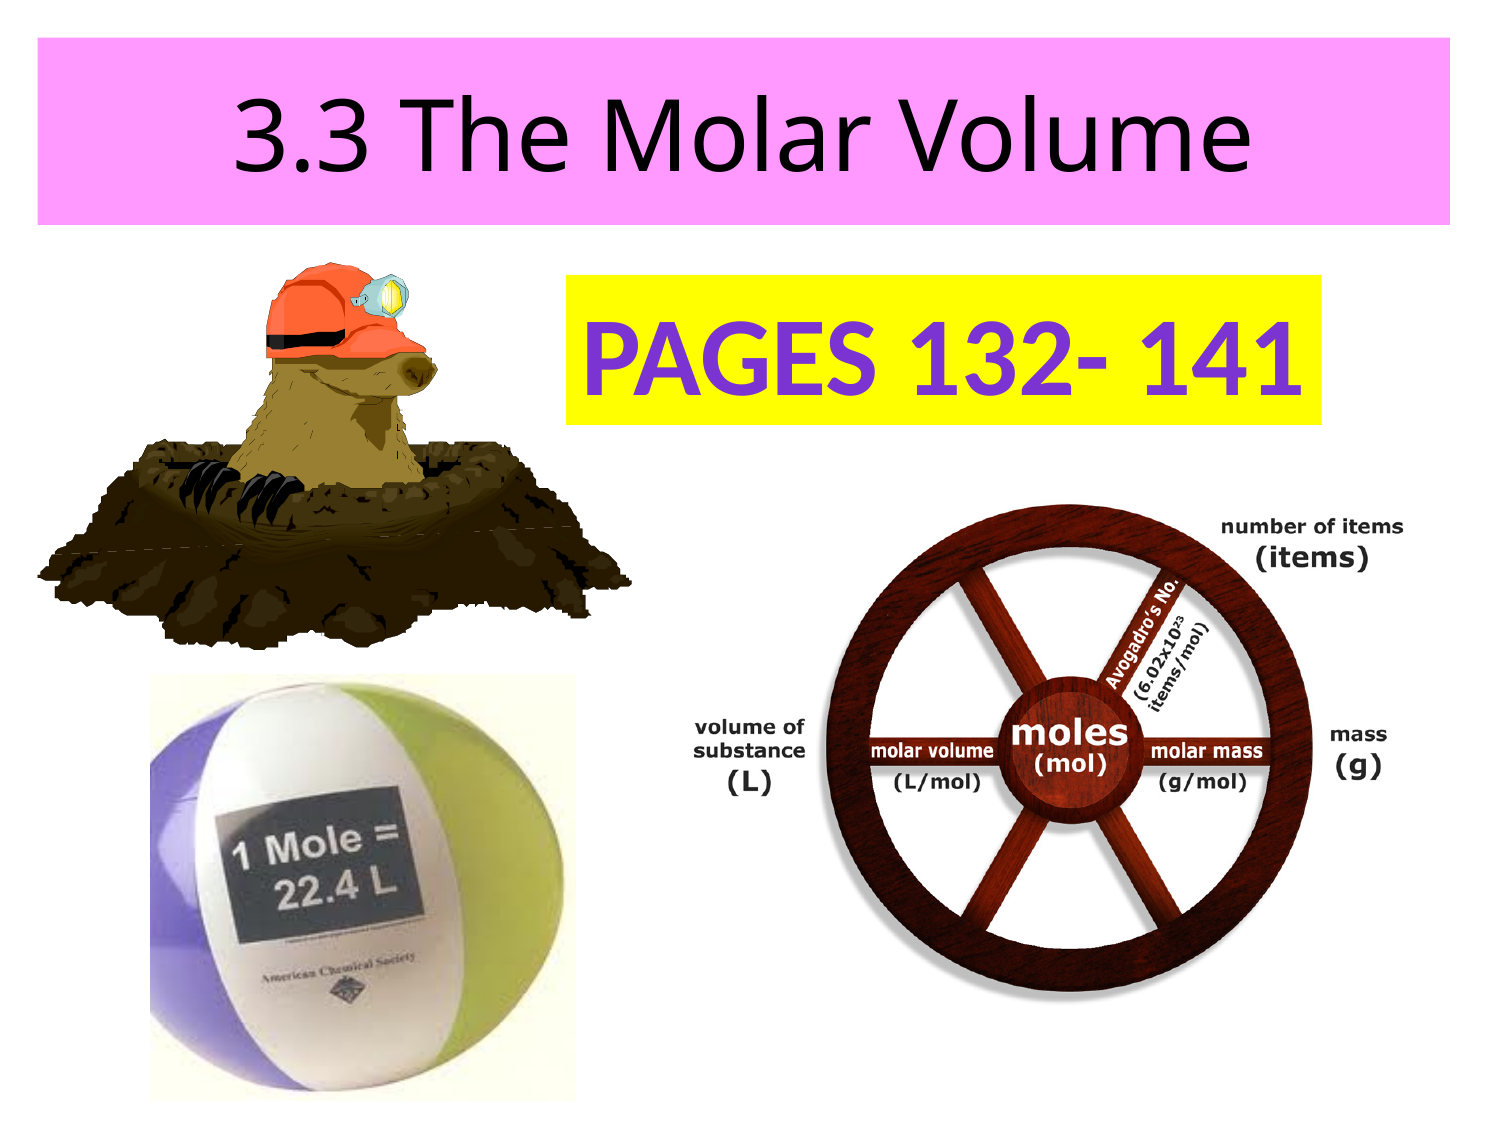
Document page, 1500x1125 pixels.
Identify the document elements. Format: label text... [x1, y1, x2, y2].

text_box Pages 132- 141 [636, 274, 1322, 425]
title 3.3 The Molar Volume [37, 37, 1450, 225]
picture [674, 487, 1422, 1013]
picture [149, 674, 576, 1101]
picture [37, 262, 632, 651]
